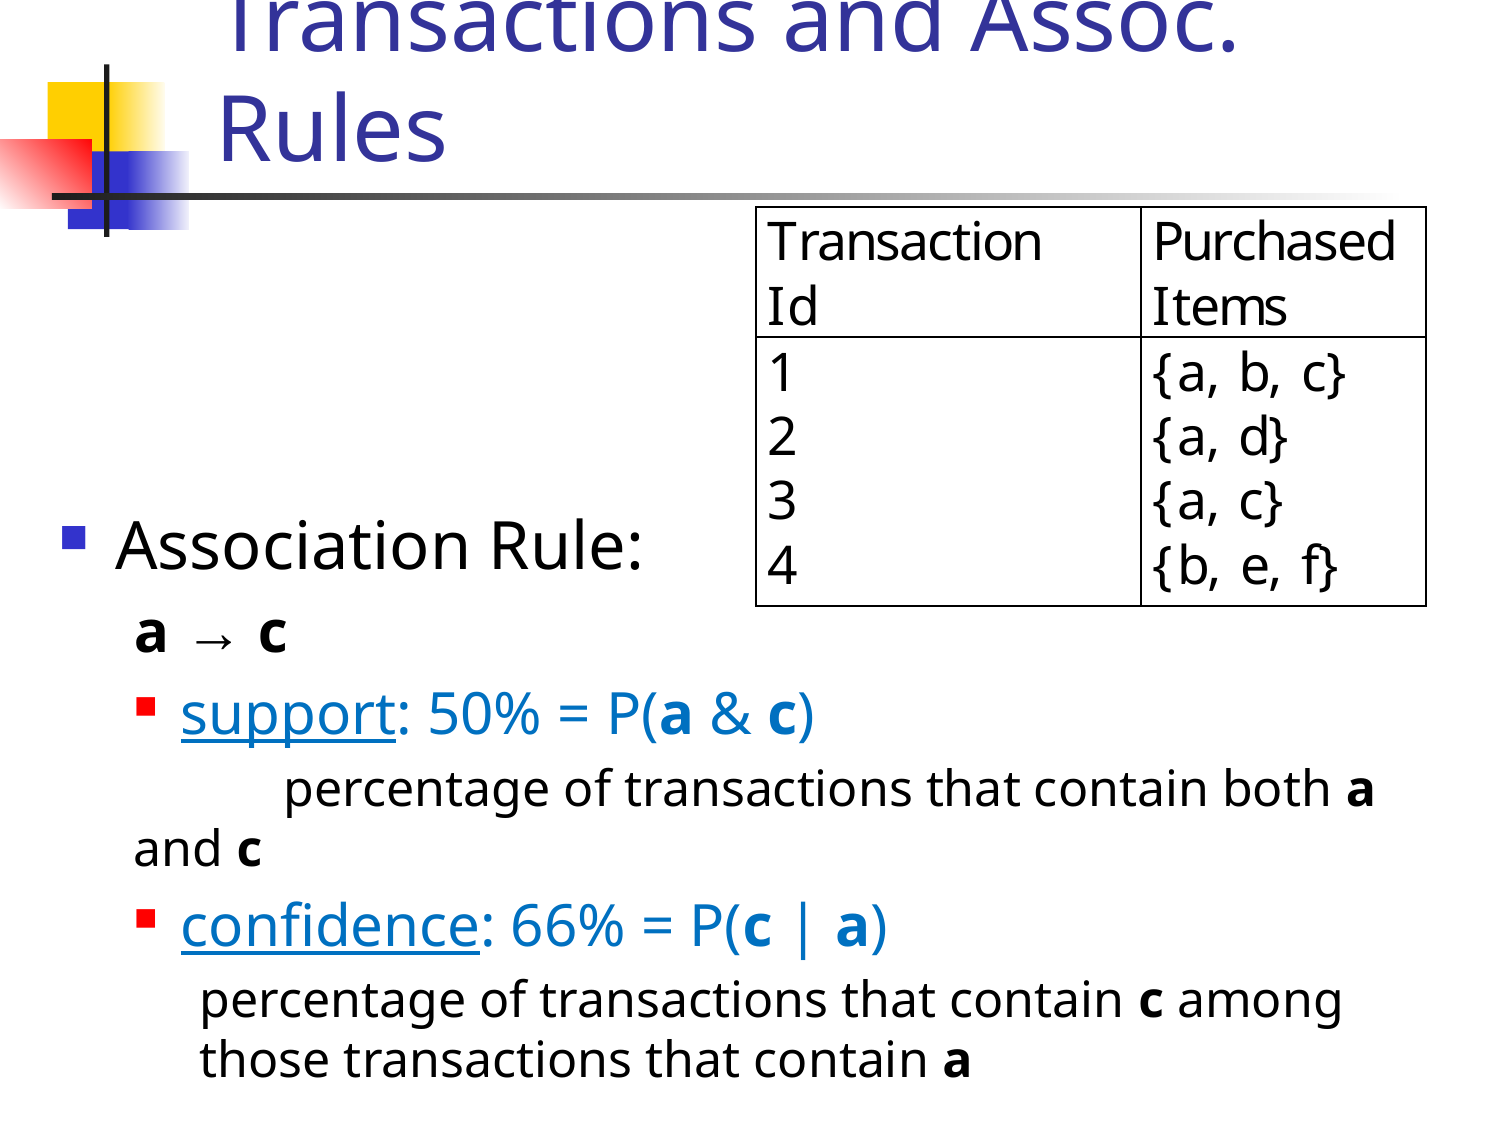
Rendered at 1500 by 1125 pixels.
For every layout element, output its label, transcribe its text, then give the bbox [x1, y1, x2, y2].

title Transactions and Assoc. Rules [200, 0, 1480, 188]
list Association Rule: a → c support: 50% = P(a & c) percentage of transactions that contain both a and c confidence: 66% = P(c | a) percentage of transactions that contain c among those transactions that contain a [43, 495, 1394, 1011]
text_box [740, 206, 1490, 844]
